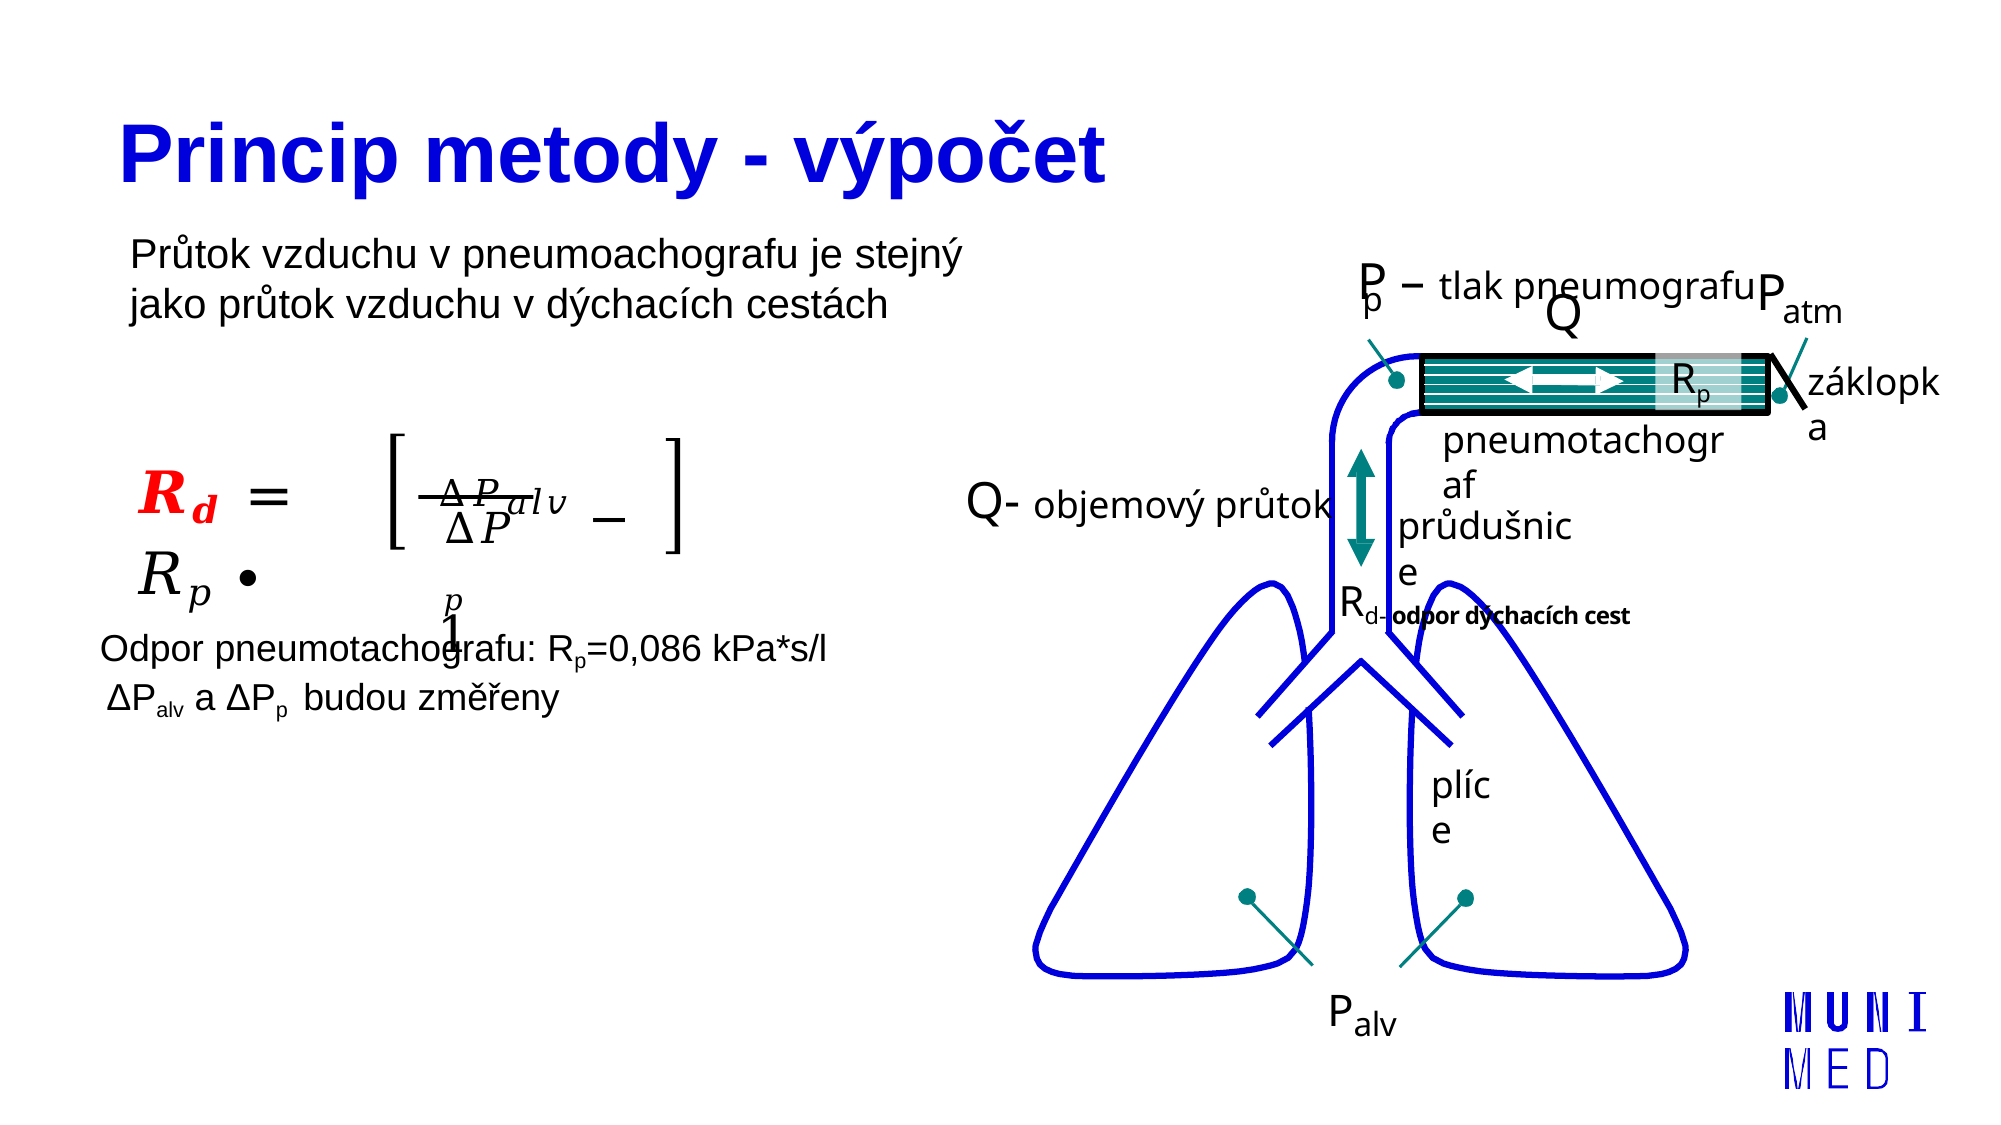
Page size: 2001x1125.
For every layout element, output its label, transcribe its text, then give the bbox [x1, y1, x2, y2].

picture [1827, 991, 1848, 1033]
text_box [1424, 344, 1766, 411]
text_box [1031, 352, 1772, 980]
text_box 𝑹𝒅 = 𝑅𝑝 ∙ [127, 447, 380, 613]
text_box Palv [1321, 989, 1402, 1052]
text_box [1238, 336, 1809, 969]
text_box [1828, 1048, 1848, 1089]
text_box P – tlak pneumografu [1355, 247, 1932, 310]
picture [1867, 1048, 1888, 1089]
text_box atm záklopka [1780, 287, 1953, 449]
text_box Q- objemový průtok [963, 466, 1026, 529]
title Princip metody - výpočet [116, 97, 1458, 287]
text_box p [1360, 276, 1383, 319]
text_box P [1754, 258, 1787, 321]
picture [1785, 1048, 1810, 1089]
text_box [665, 438, 681, 555]
text_box [418, 495, 430, 499]
picture [1784, 991, 1811, 1032]
text_box [1908, 992, 1926, 1032]
text_box Průtok vzduchu v pneumoachografu je stejný jako průtok vzduchu v dýchacích cestách [127, 224, 964, 327]
text_box Odpor pneumotachografu: Rp=0,086 kPa*s/l ΔPalv a ΔPp budou změřeny [31, 621, 1011, 723]
picture [1866, 991, 1889, 1032]
text_box Δ𝑃𝑎𝑙𝑣 − 1 [430, 424, 661, 663]
text_box [390, 433, 405, 550]
text_box Q [1542, 278, 1583, 334]
